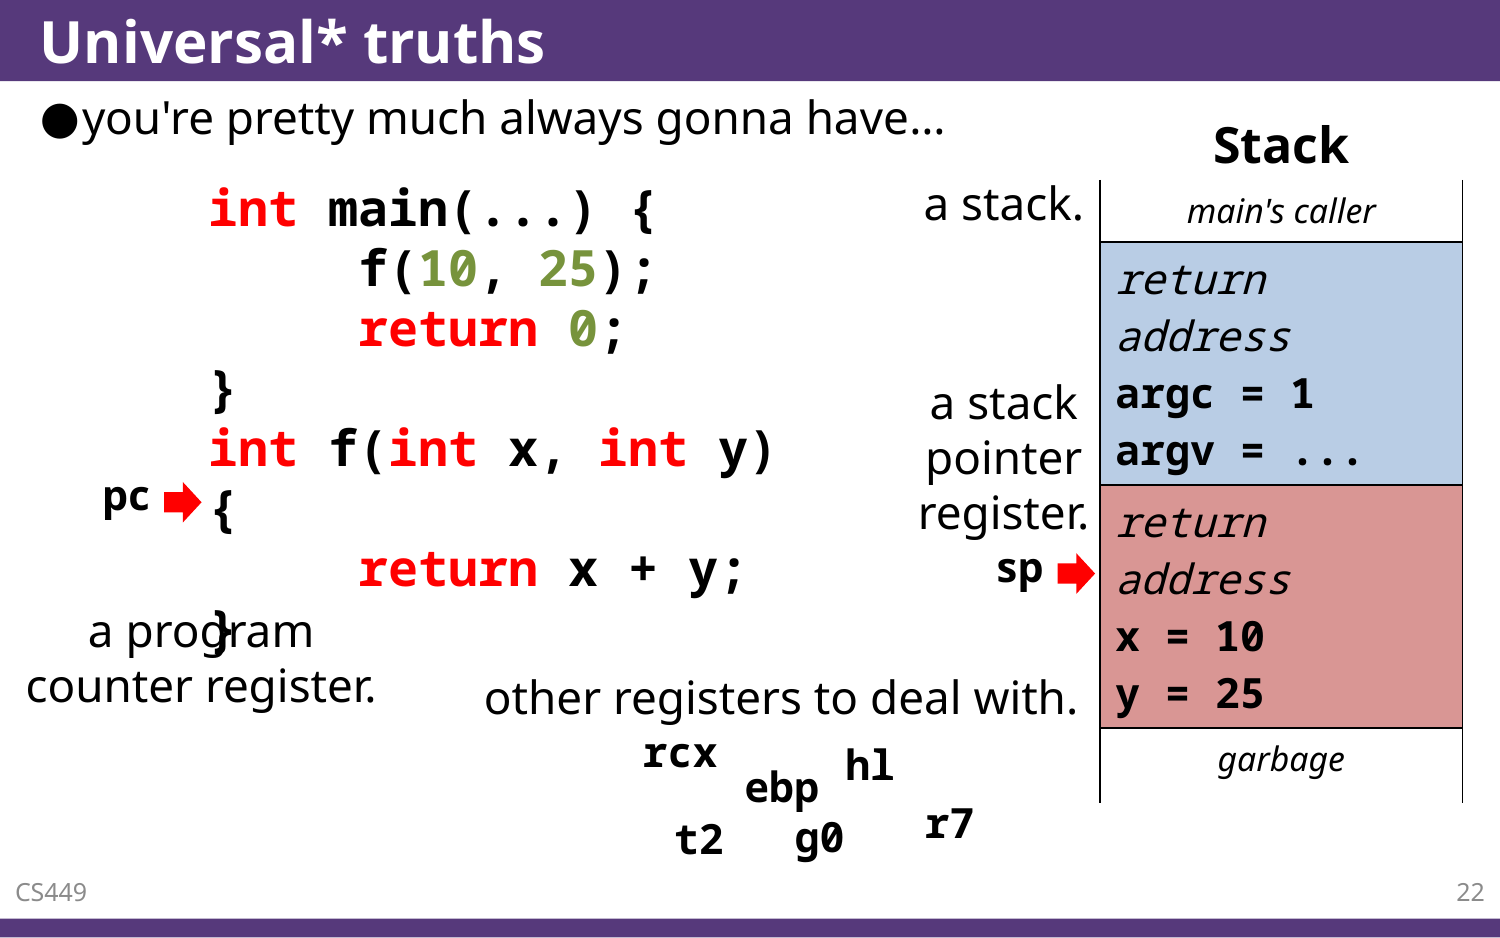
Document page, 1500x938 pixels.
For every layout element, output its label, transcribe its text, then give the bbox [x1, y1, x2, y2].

text_box a program counter register. [5, 593, 397, 719]
slide_number 22 [1387, 868, 1500, 919]
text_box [87, 461, 202, 528]
text_box hl [830, 731, 911, 796]
text_box ebp [729, 753, 834, 819]
text_box rcx [627, 718, 733, 784]
table_cell return address x = 10 y = 25 [1101, 486, 1462, 727]
text_box int main(...) { f(10, 25); return 0; } int f(int x, int y) { return x + y; } [193, 168, 831, 664]
text_box a stack pointer register. [893, 366, 1115, 546]
text_box r7 [909, 789, 990, 854]
text_box Stack [1156, 106, 1407, 181]
table_cell return address argc = 1 argv = ... [1101, 243, 1462, 484]
title Universal* truths [24, 0, 1500, 81]
text_box other registers to deal with. [462, 661, 1100, 732]
table_cell garbage [1101, 729, 1462, 803]
table_header main's caller [1101, 180, 1462, 241]
list you're pretty much always gonna have… [24, 81, 1500, 169]
text_box t2 [659, 805, 739, 870]
text_box g0 [779, 803, 860, 868]
text_box a stack. [899, 167, 1108, 238]
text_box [982, 532, 1096, 599]
footer CS449 [0, 868, 200, 919]
